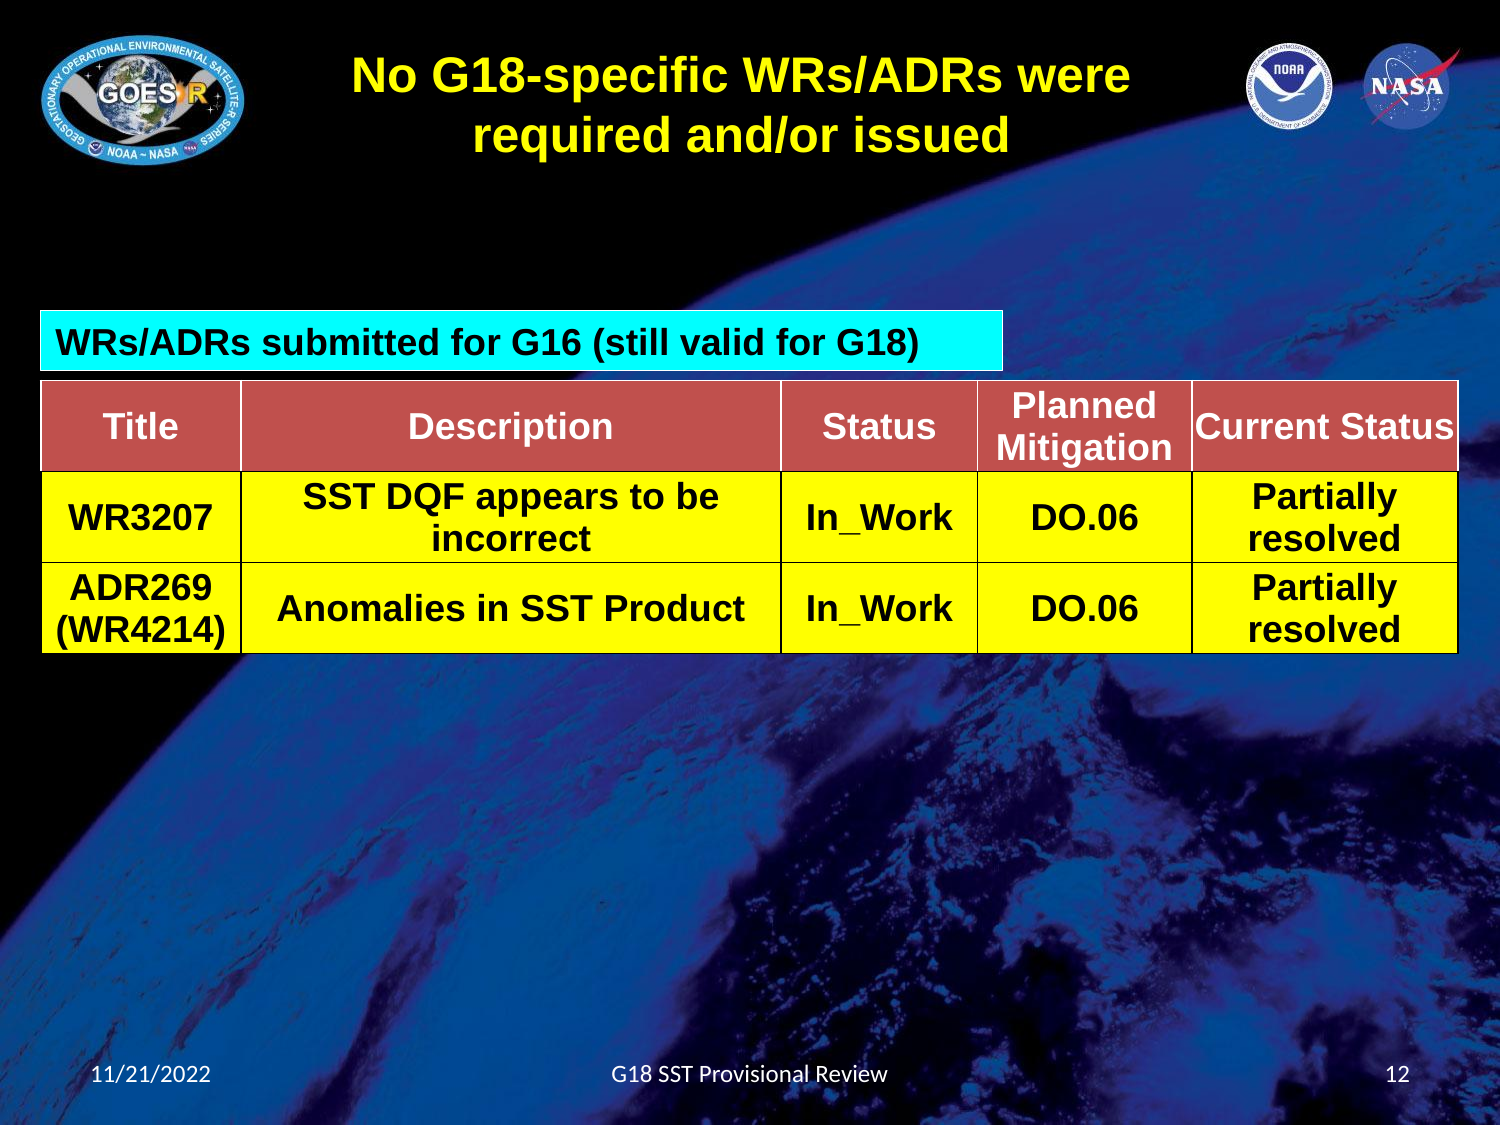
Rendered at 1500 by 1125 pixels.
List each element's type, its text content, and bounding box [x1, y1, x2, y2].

table_header Title [42, 381, 240, 471]
table_cell ADR269 (WR4214) [42, 563, 240, 653]
table_cell Partially resolved [1193, 472, 1457, 562]
table_header Current Status [1193, 381, 1457, 471]
table_cell Partially resolved [1193, 563, 1457, 653]
text_box WRs/ADRs submitted for G16 (still valid for G18) [40, 310, 1002, 371]
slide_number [75, 1042, 425, 1103]
table_cell DO.06 [978, 472, 1191, 562]
table_header Planned Mitigation [978, 381, 1191, 471]
table_header Description [242, 381, 780, 471]
table_cell DO.06 [978, 563, 1191, 653]
table_cell In_Work [782, 563, 977, 653]
table_header Status [782, 381, 977, 471]
picture [0, 0, 1500, 1125]
table_cell SST DQF appears to be incorrect [242, 472, 780, 562]
table_cell In_Work [782, 472, 977, 562]
table_cell WR3207 [42, 472, 240, 562]
table_cell Anomalies in SST Product [242, 563, 780, 653]
footer G18 SST Provisional Review [512, 1042, 988, 1103]
title No G18-specific WRs/ADRs were required and/or issued [236, 8, 1247, 197]
slide_number 12 [1074, 1042, 1425, 1103]
